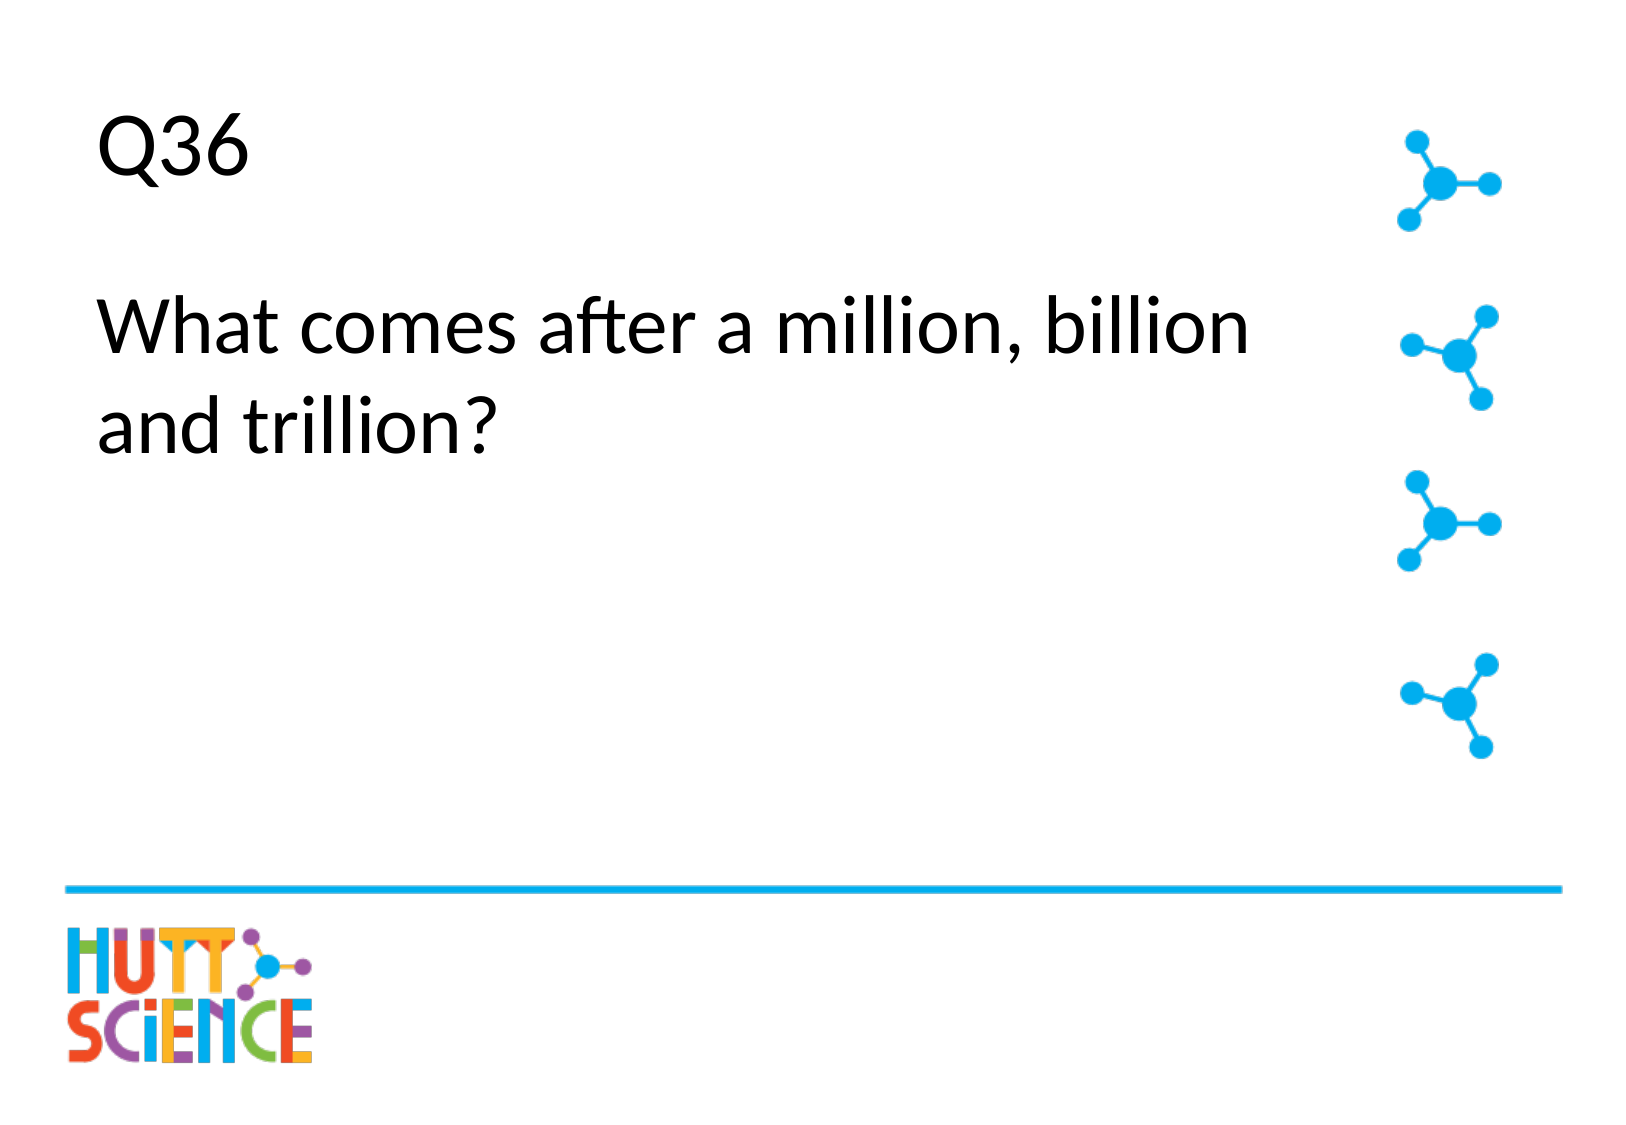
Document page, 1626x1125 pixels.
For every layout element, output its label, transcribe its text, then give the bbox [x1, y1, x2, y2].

title Q36 [81, 45, 1544, 233]
list What comes after a million, billion and trillion? [81, 262, 1380, 880]
